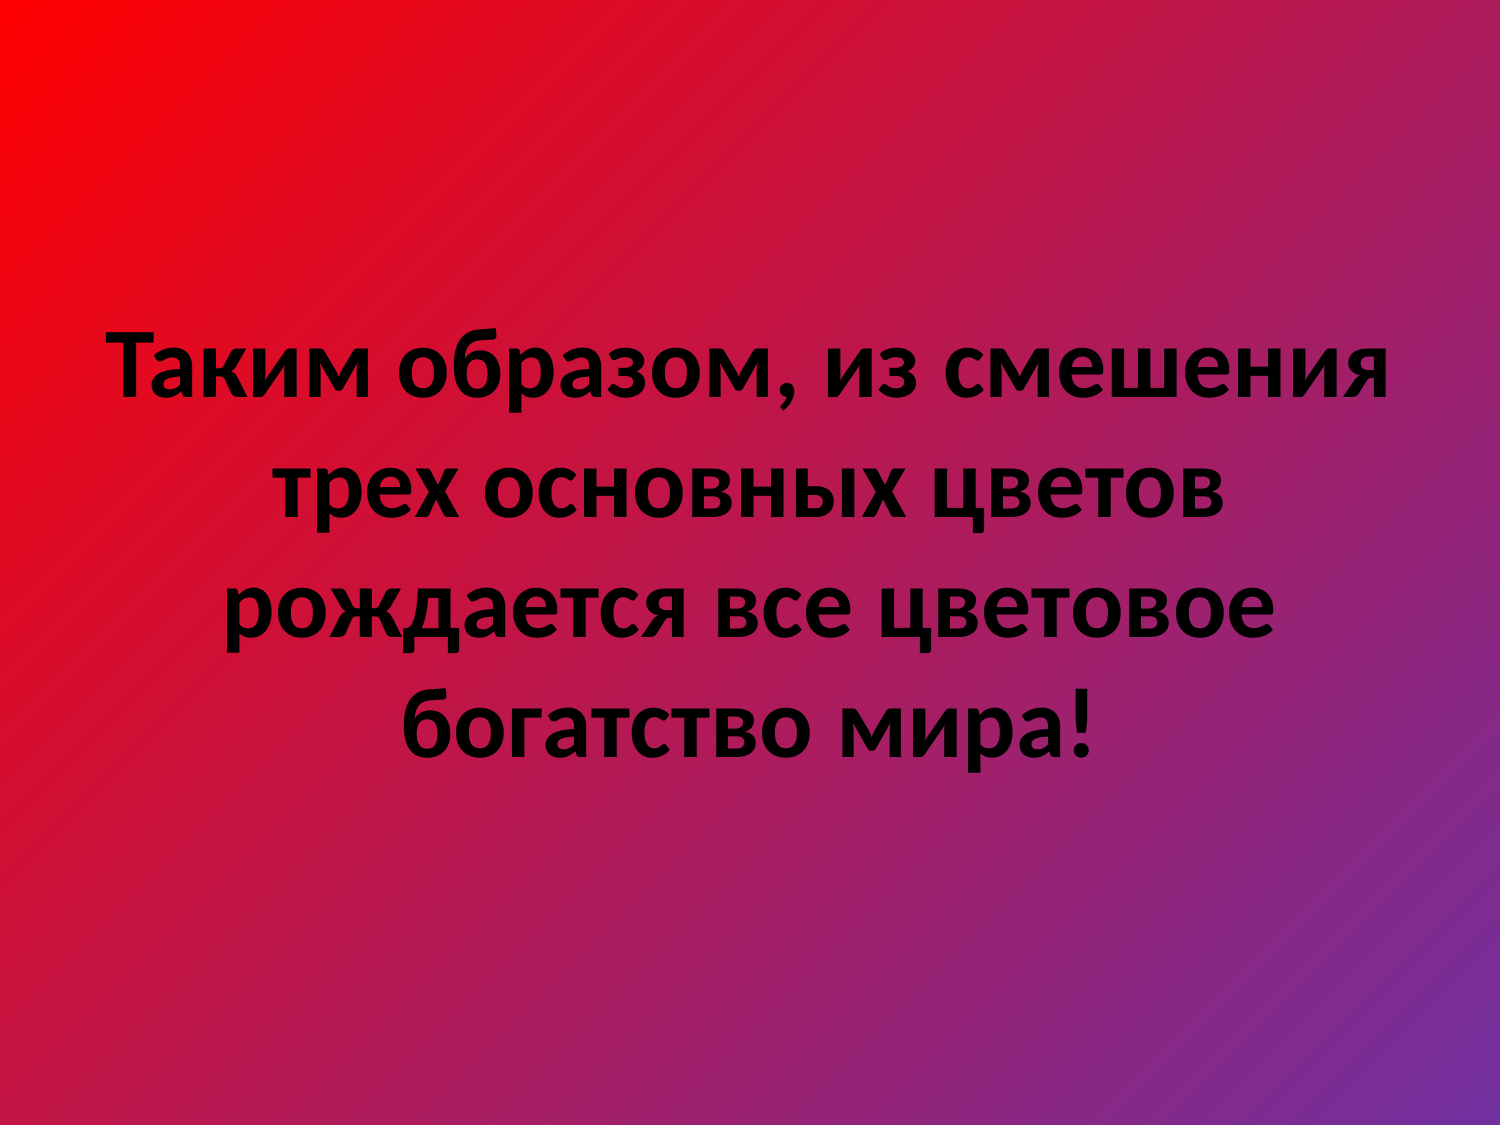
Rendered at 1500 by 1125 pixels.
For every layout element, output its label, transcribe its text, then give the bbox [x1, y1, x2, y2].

title Таким образом, из смешения трех основных цветов рождается все цветовое богатство мира! [75, 125, 1425, 950]
